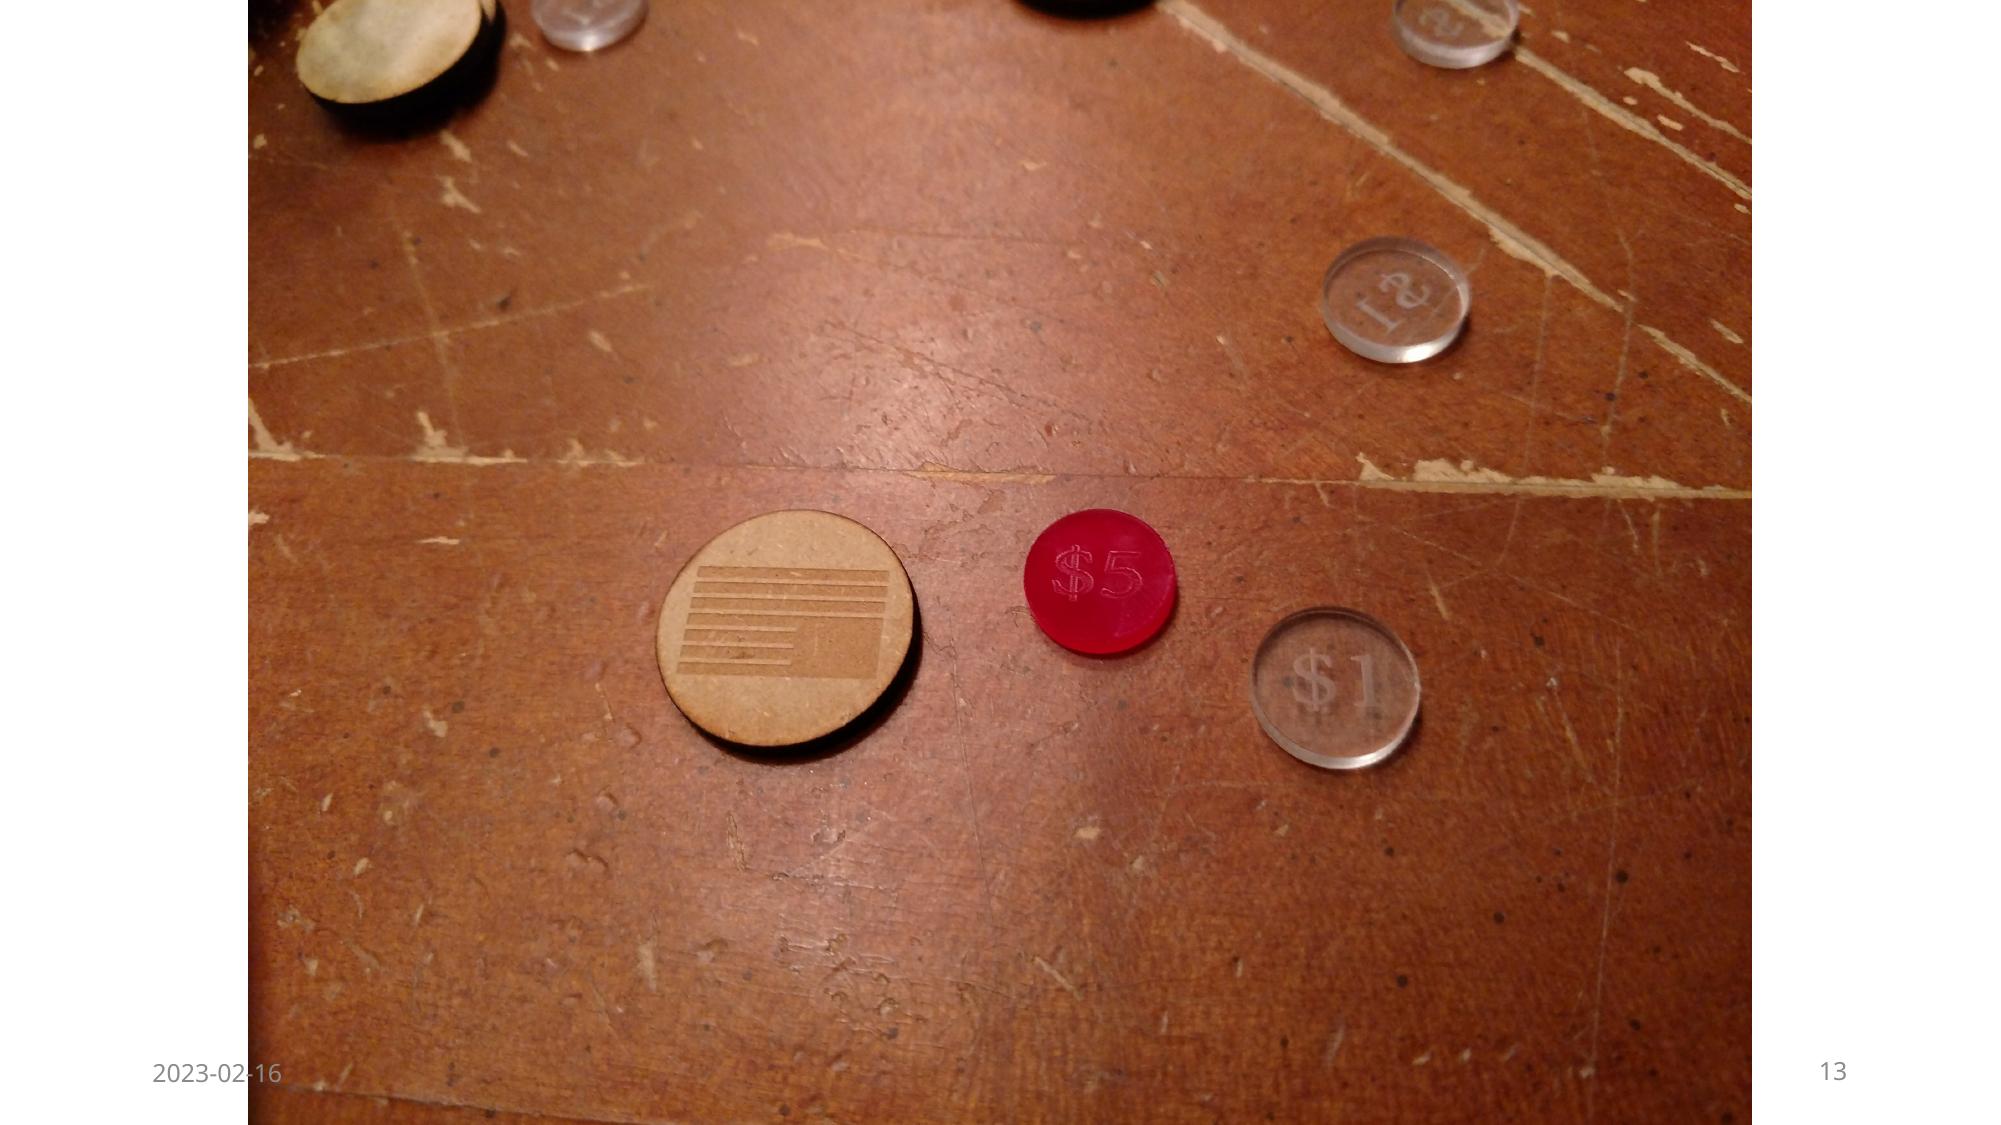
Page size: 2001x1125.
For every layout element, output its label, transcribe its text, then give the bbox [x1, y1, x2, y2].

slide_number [137, 1042, 248, 1103]
slide_number 13 [1752, 1042, 1863, 1103]
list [248, 0, 1752, 1125]
